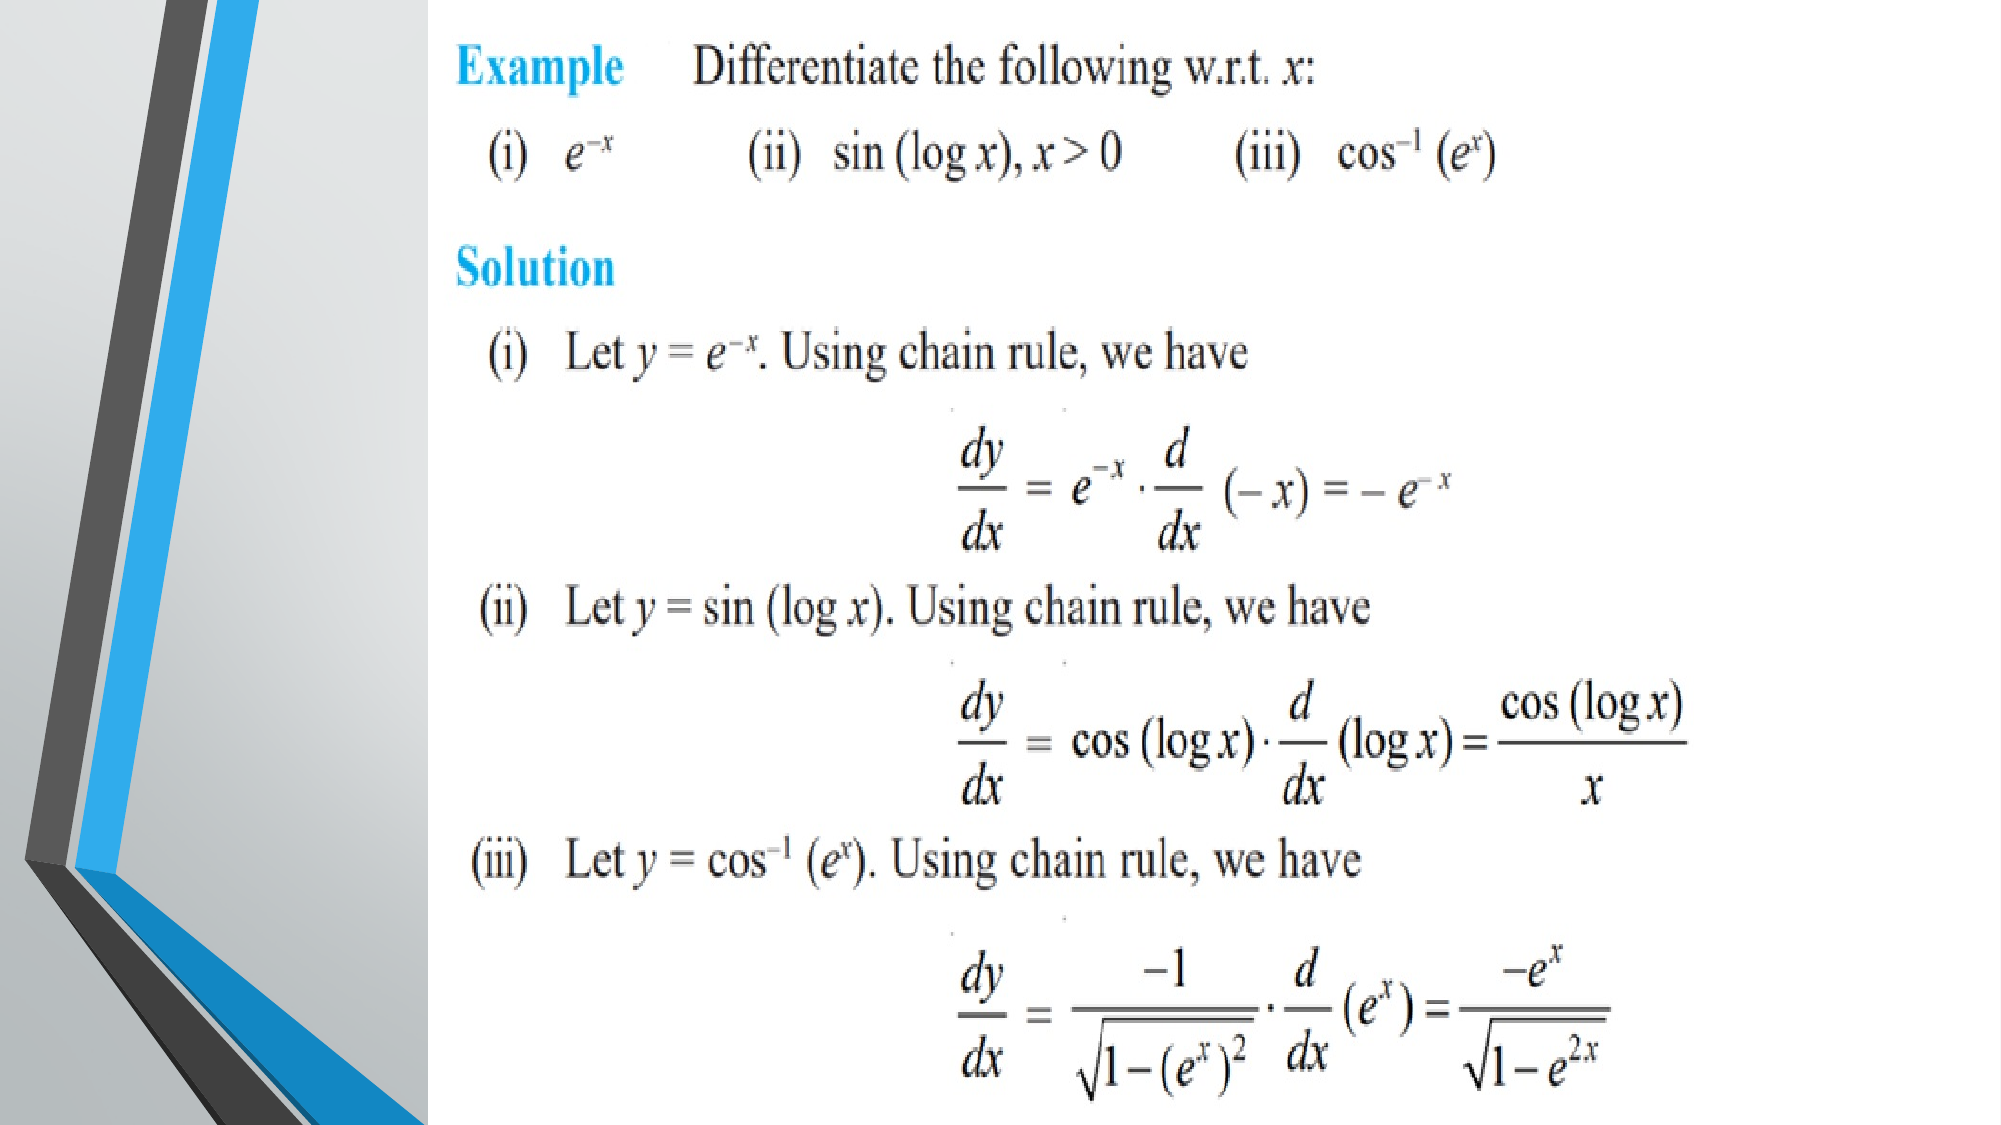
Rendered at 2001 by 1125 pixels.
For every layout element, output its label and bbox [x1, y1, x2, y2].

picture [427, 0, 2000, 1125]
